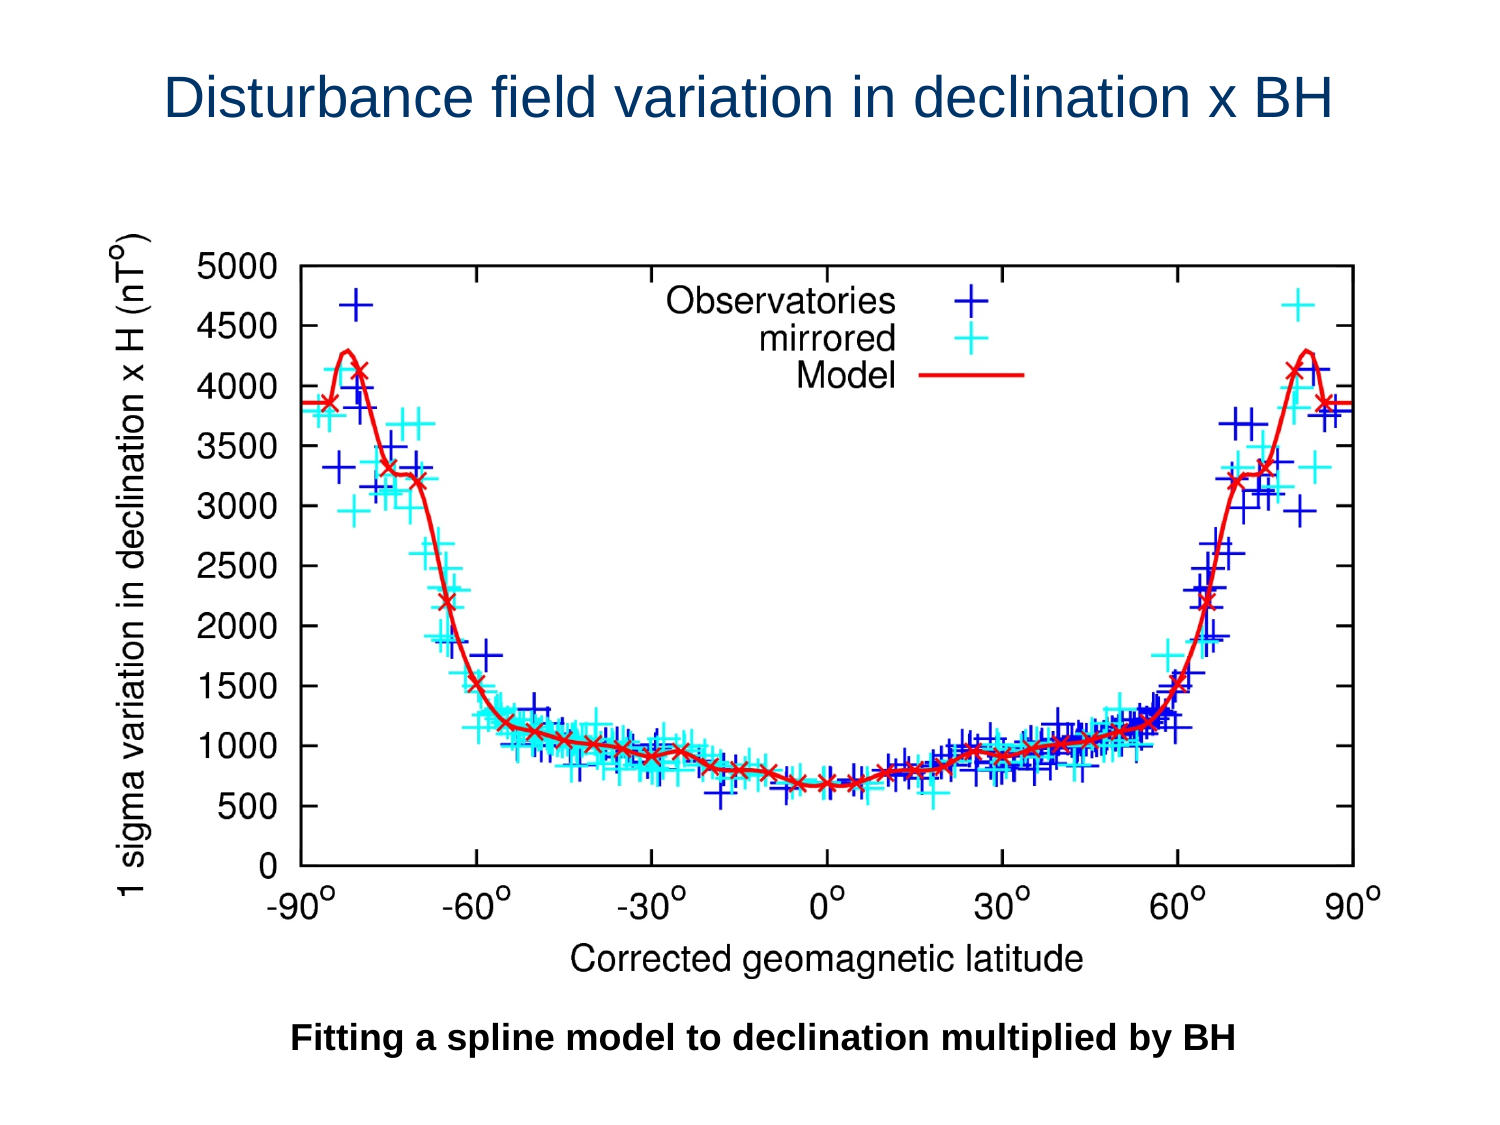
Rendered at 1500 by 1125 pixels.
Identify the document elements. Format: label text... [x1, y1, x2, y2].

text_box Fitting a spline model to declination multiplied by BH [275, 1005, 1253, 1066]
title Disturbance field variation in declination x BH [112, 24, 1388, 163]
picture [108, 234, 1382, 979]
